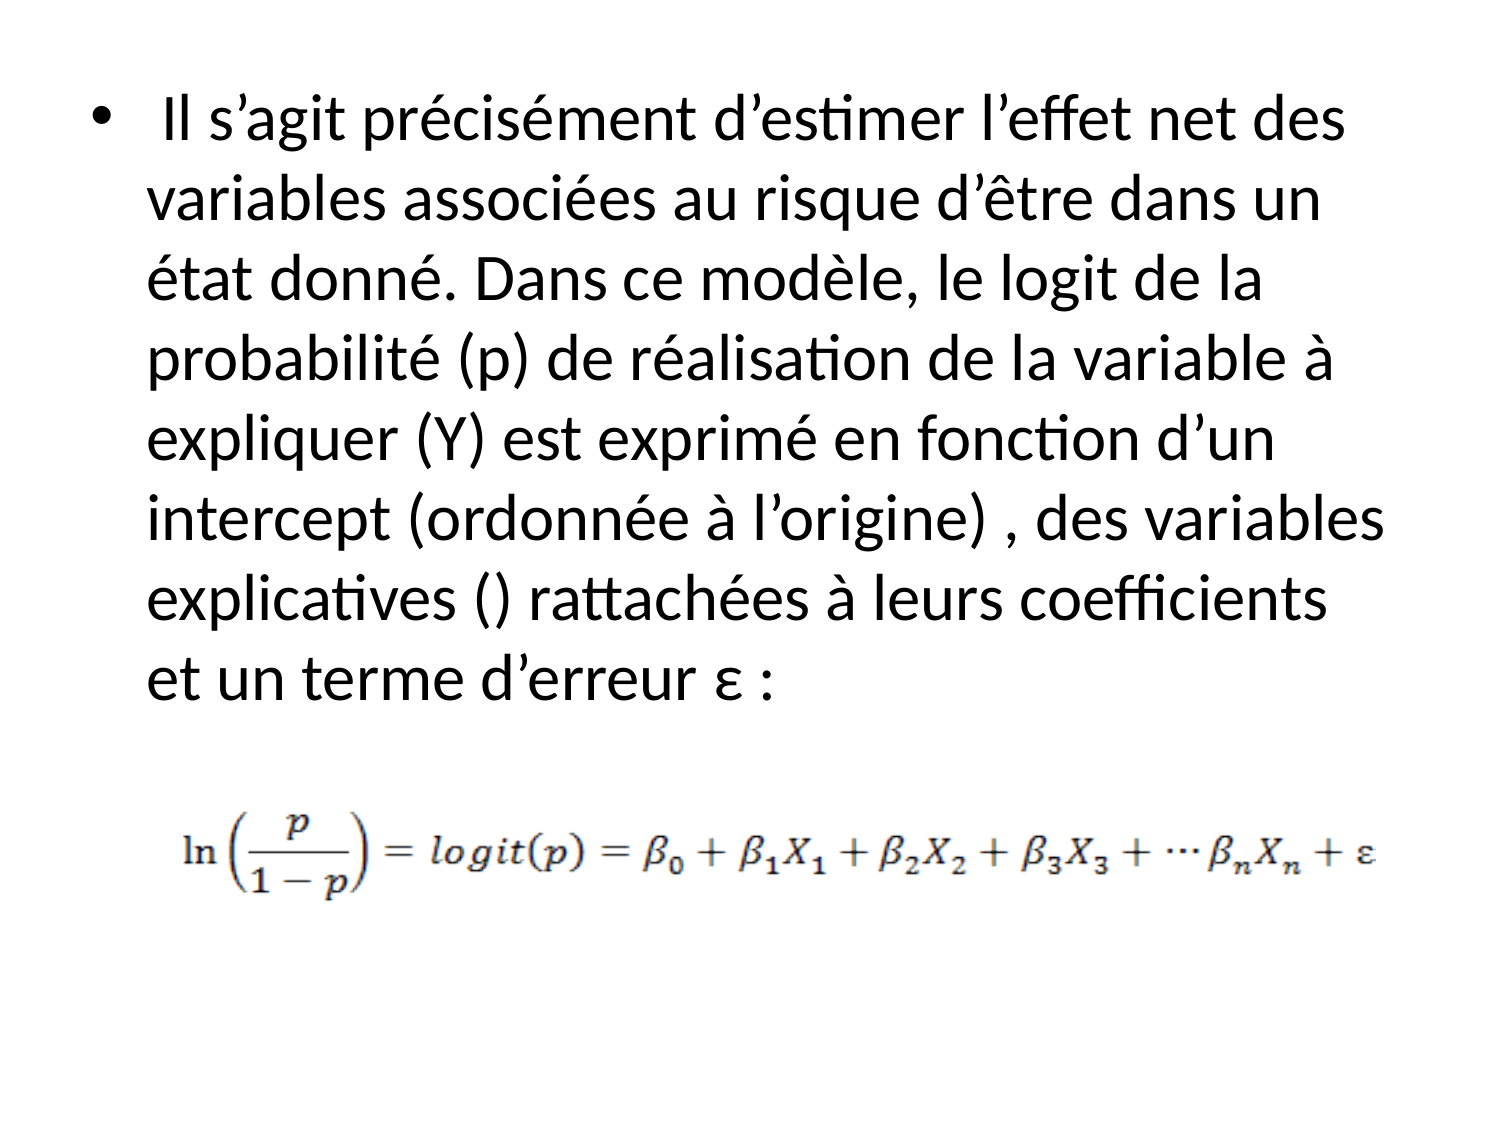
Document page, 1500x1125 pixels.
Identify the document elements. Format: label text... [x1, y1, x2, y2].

picture [183, 786, 1377, 928]
list Il s’agit précisément d’estimer l’effet net des variables associées au risque d’être dans un état donné. Dans ce modèle, le logit de la probabilité (p) de réalisation de la variable à expliquer (Y) est exprimé en fonction d’un intercept (ordonnée à l’origine) , des variables explicatives () rattachées à leurs coefficients et un terme d’erreur ε : [75, 66, 1425, 809]
